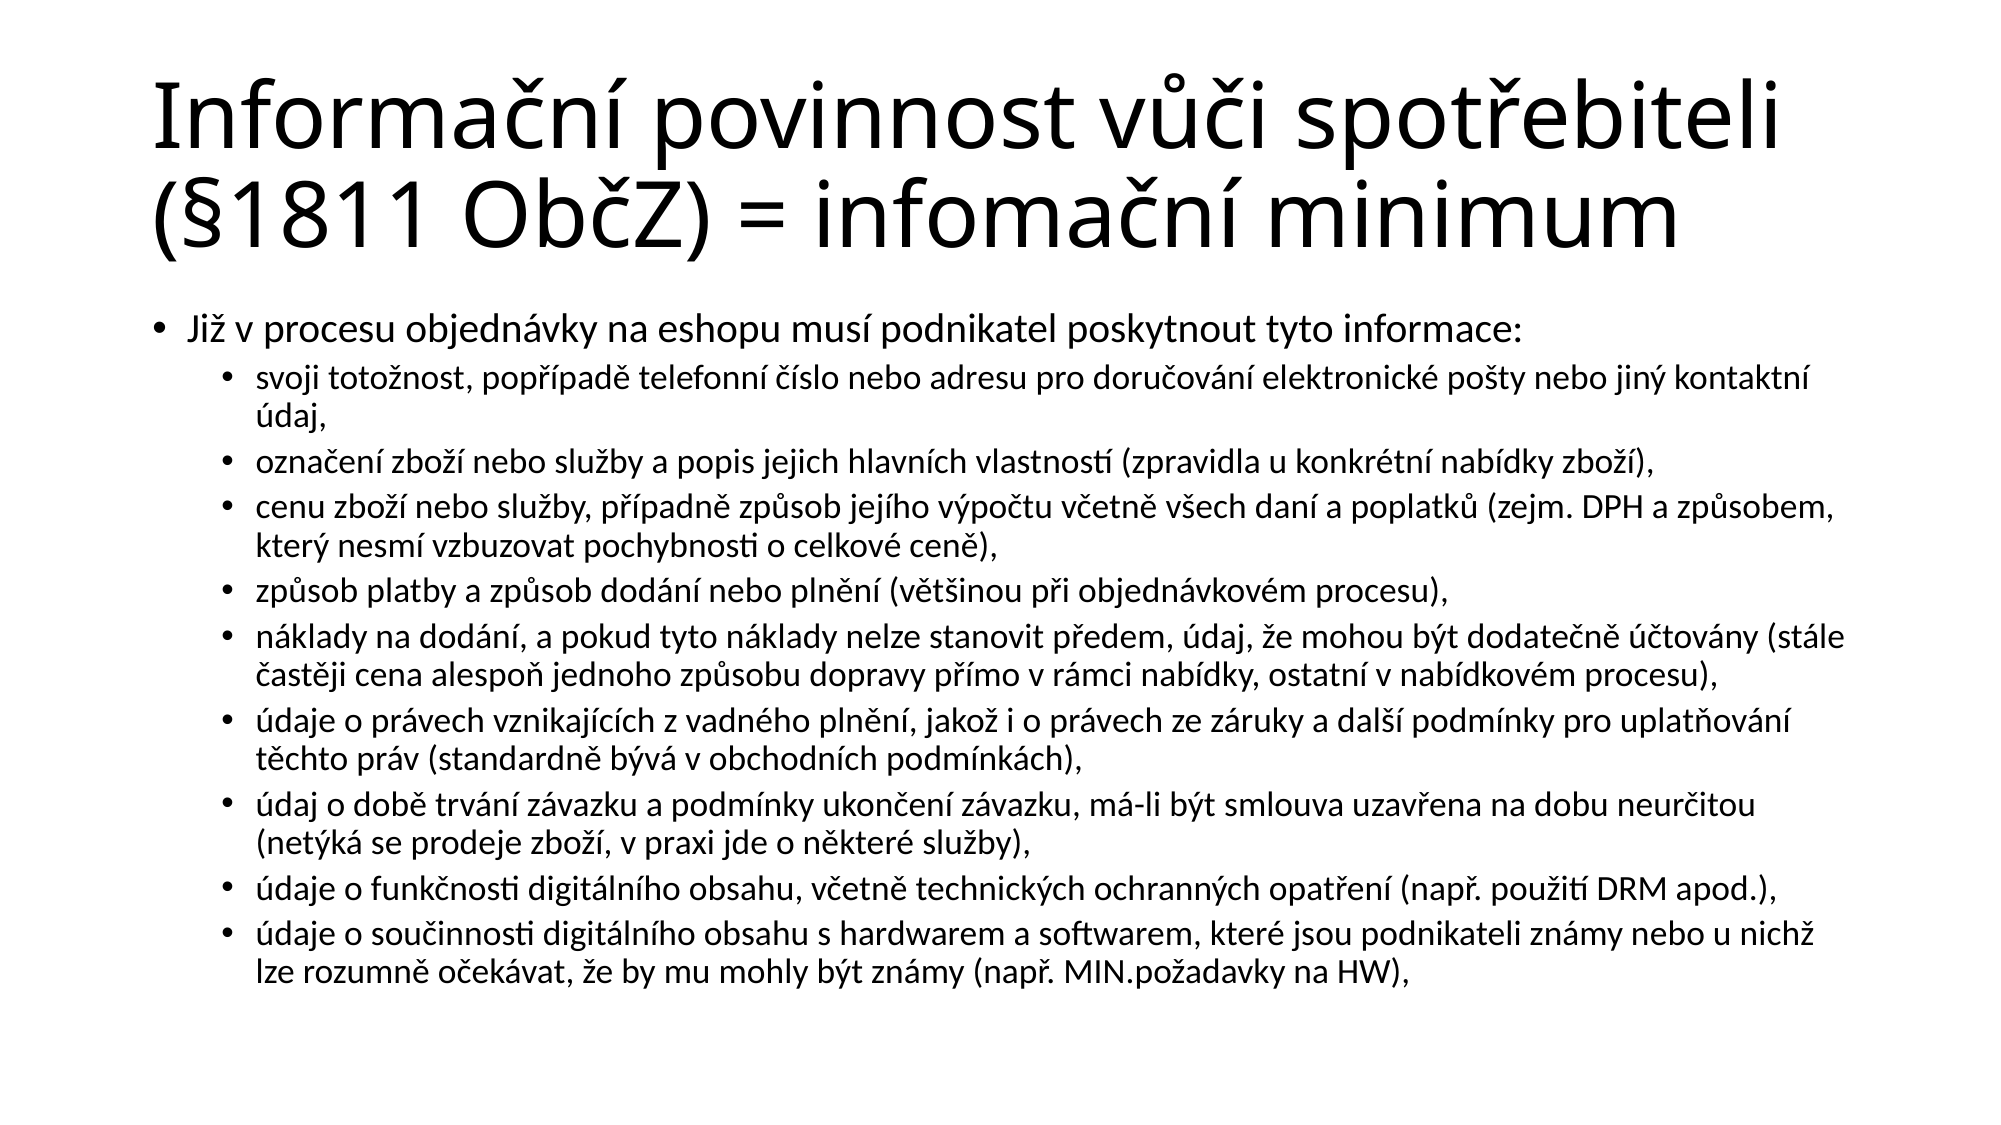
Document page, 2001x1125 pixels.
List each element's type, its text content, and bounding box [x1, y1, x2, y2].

title Informační povinnost vůči spotřebiteli (§1811 ObčZ) = infomační minimum [137, 59, 1863, 278]
list Již v procesu objednávky na eshopu musí podnikatel poskytnout tyto informace: svoji totožnost, popřípadě telefonní číslo nebo adresu pro doručování elektronické pošty nebo jiný kontaktní údaj, označení zboží nebo služby a popis jejich hlavních vlastností (zpravidla u konkrétní nabídky zboží), cenu zboží nebo služby, případně způsob jejího výpočtu včetně všech daní a poplatků (zejm. DPH a způsobem, který nesmí vzbuzovat pochybnosti o celkové ceně), způsob platby a způsob dodání nebo plnění (většinou při objednávkovém procesu), náklady na dodání, a pokud tyto náklady nelze stanovit předem, údaj, že mohou být dodatečně účtovány (stále častěji cena alespoň jednoho způsobu dopravy přímo v rámci nabídky, ostatní v nabídkovém procesu), údaje o právech vznikajících z vadného plnění, jakož i o právech ze záruky a další podmínky pro uplatňování těchto práv (standardně bývá v obchodních podmínkách), údaj o době trvání závazku a podmínky ukončení závazku, má-li být smlouva uzavřena na dobu neurčitou (netýká se prodeje zboží, v praxi jde o některé služby), údaje o funkčnosti digitálního obsahu, včetně technických ochranných opatření (např. použití DRM apod.), údaje o součinnosti digitálního obsahu s hardwarem a softwarem, které jsou podnikateli známy nebo u nichž lze rozumně očekávat, že by mu mohly být známy (např. MIN.požadavky na HW), [137, 299, 1863, 1014]
